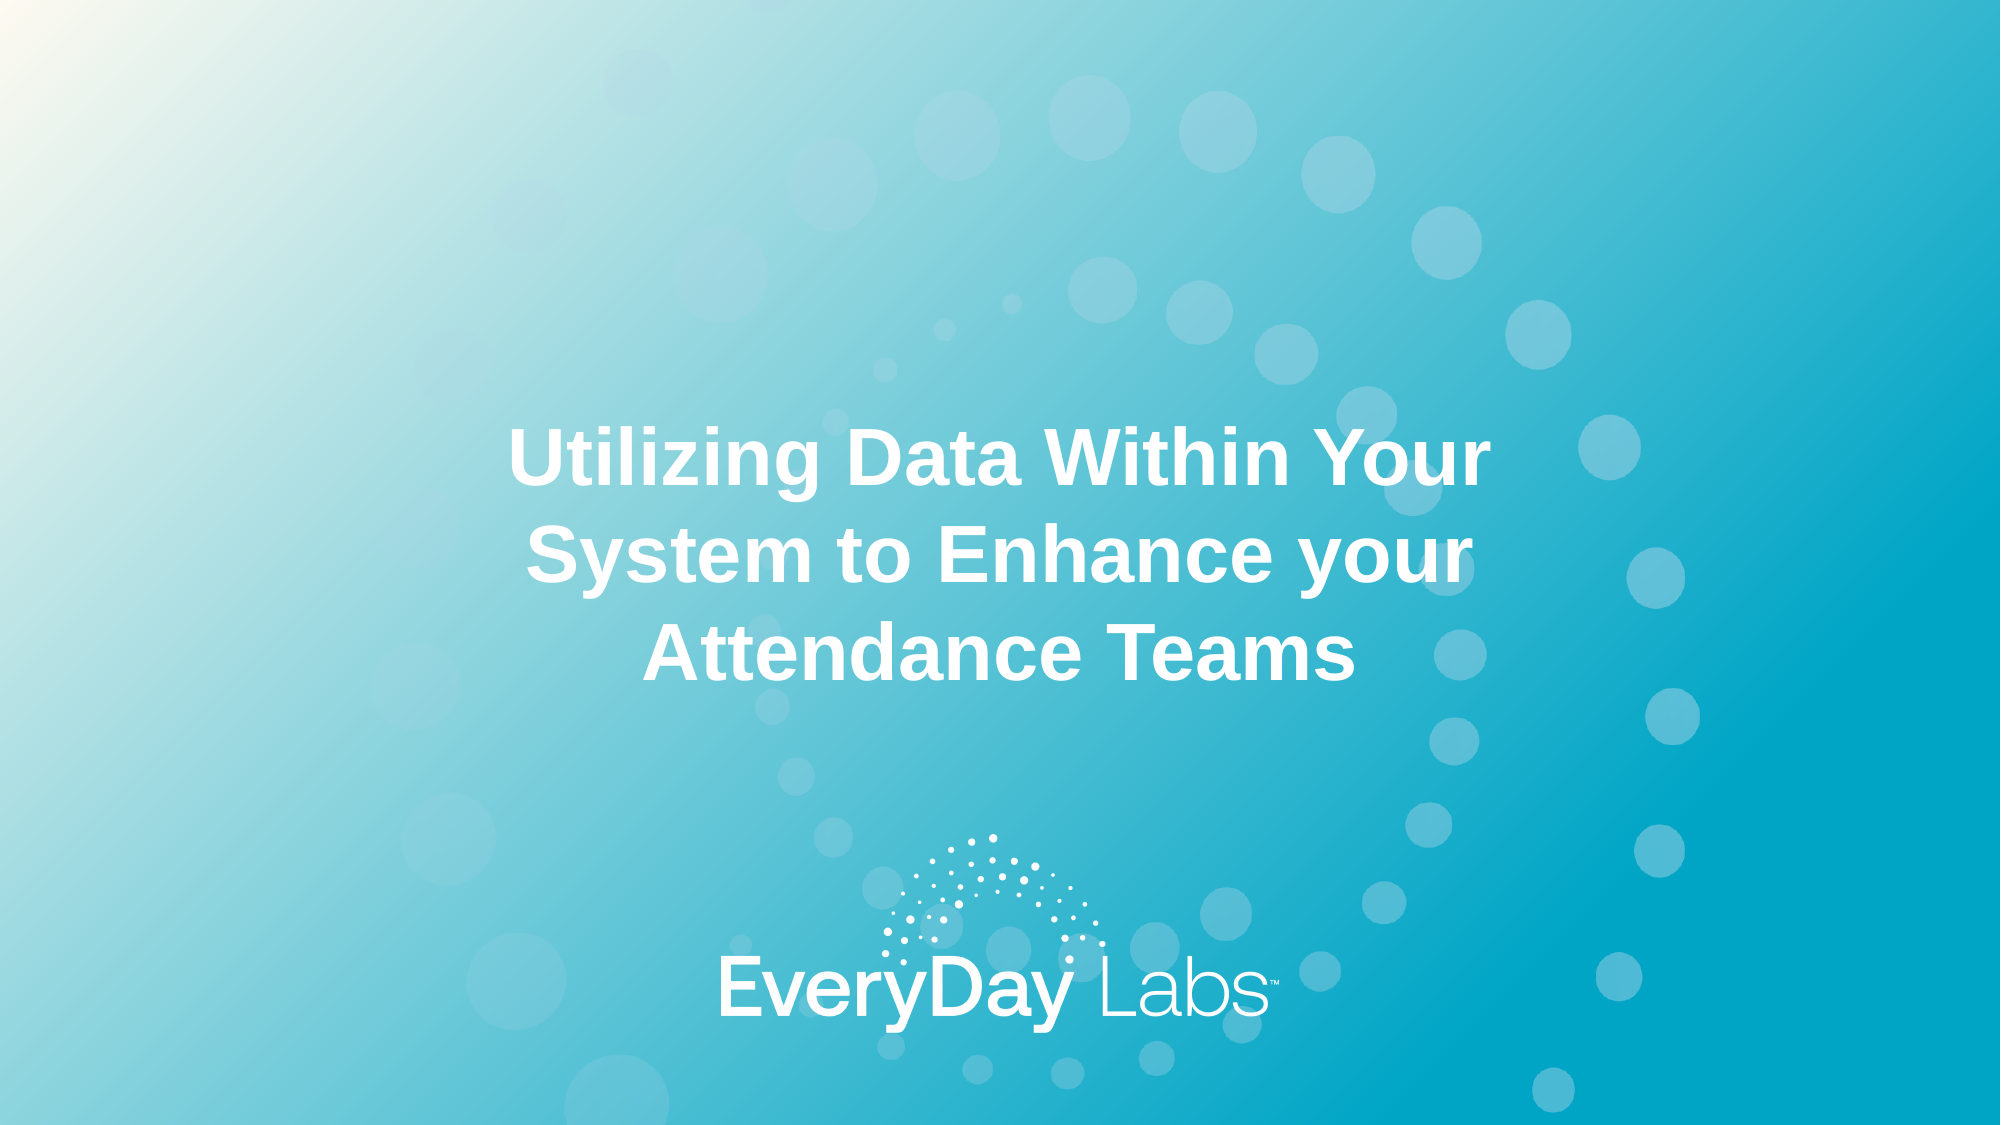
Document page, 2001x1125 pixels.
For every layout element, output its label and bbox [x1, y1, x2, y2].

picture [326, 0, 1733, 1125]
